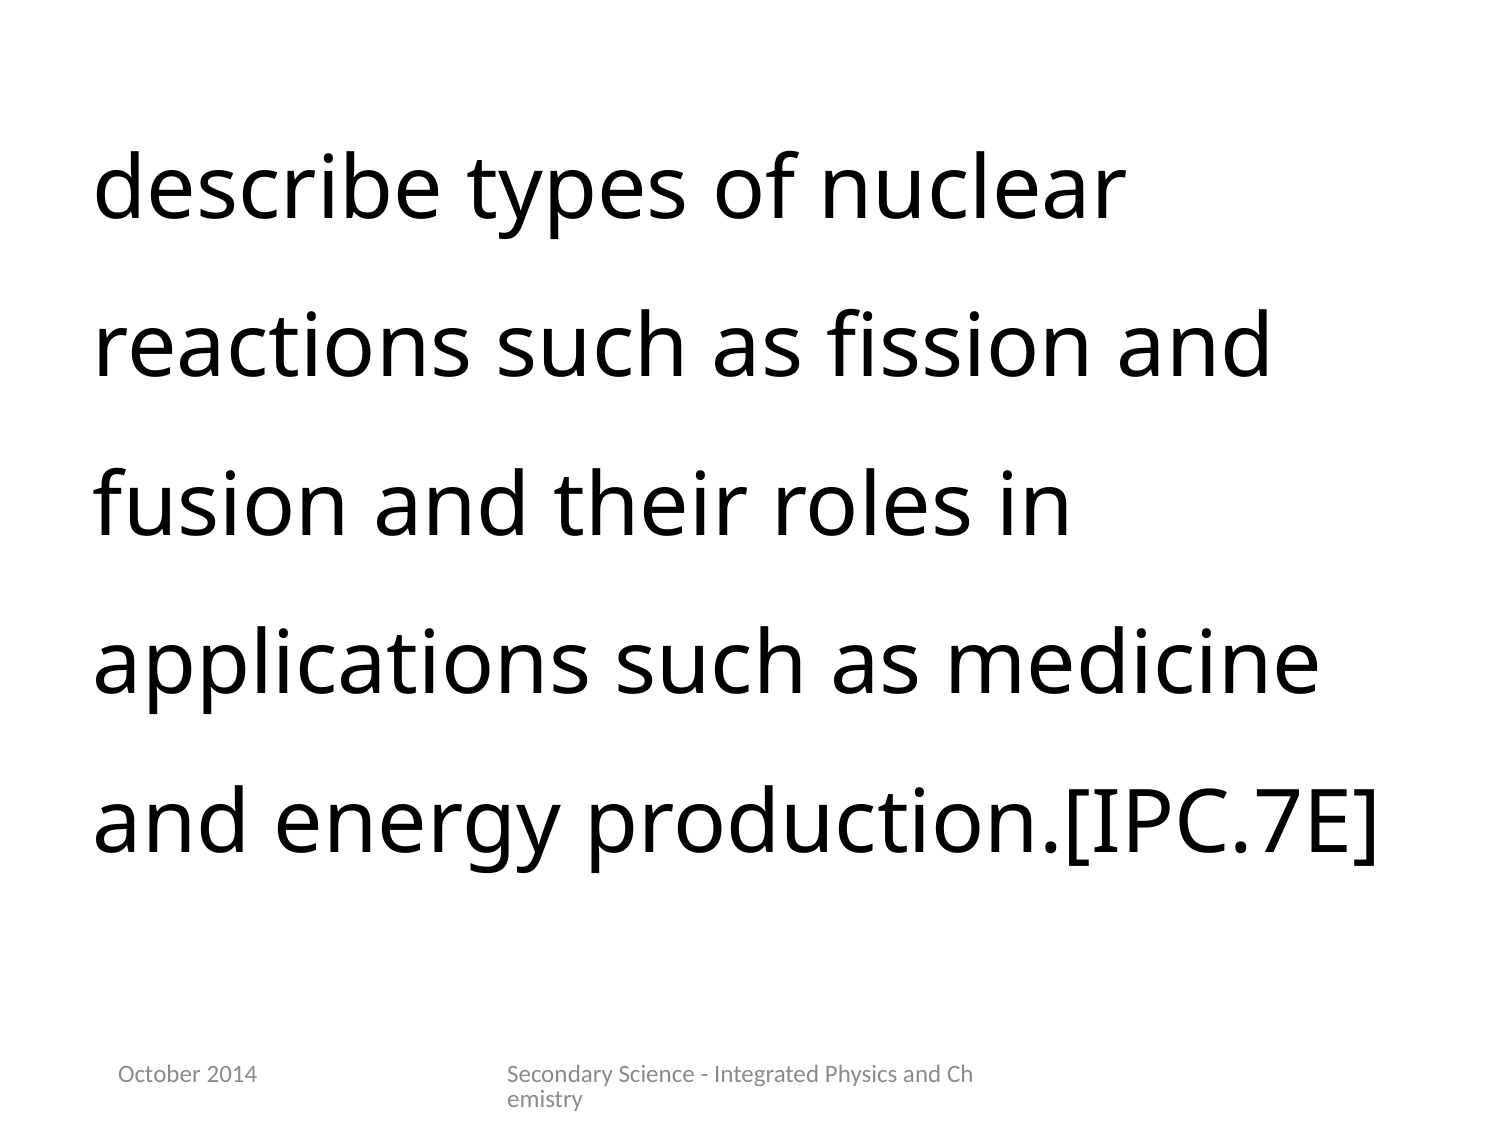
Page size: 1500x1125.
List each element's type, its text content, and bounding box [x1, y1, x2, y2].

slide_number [103, 1042, 441, 1103]
footer Secondary Science - Integrated Physics and Chemistry [492, 1042, 999, 1103]
subtitle describe types of nuclear reactions such as fission and fusion and their roles in applications such as medicine and energy production.[IPC.7E] [78, 70, 1429, 1014]
